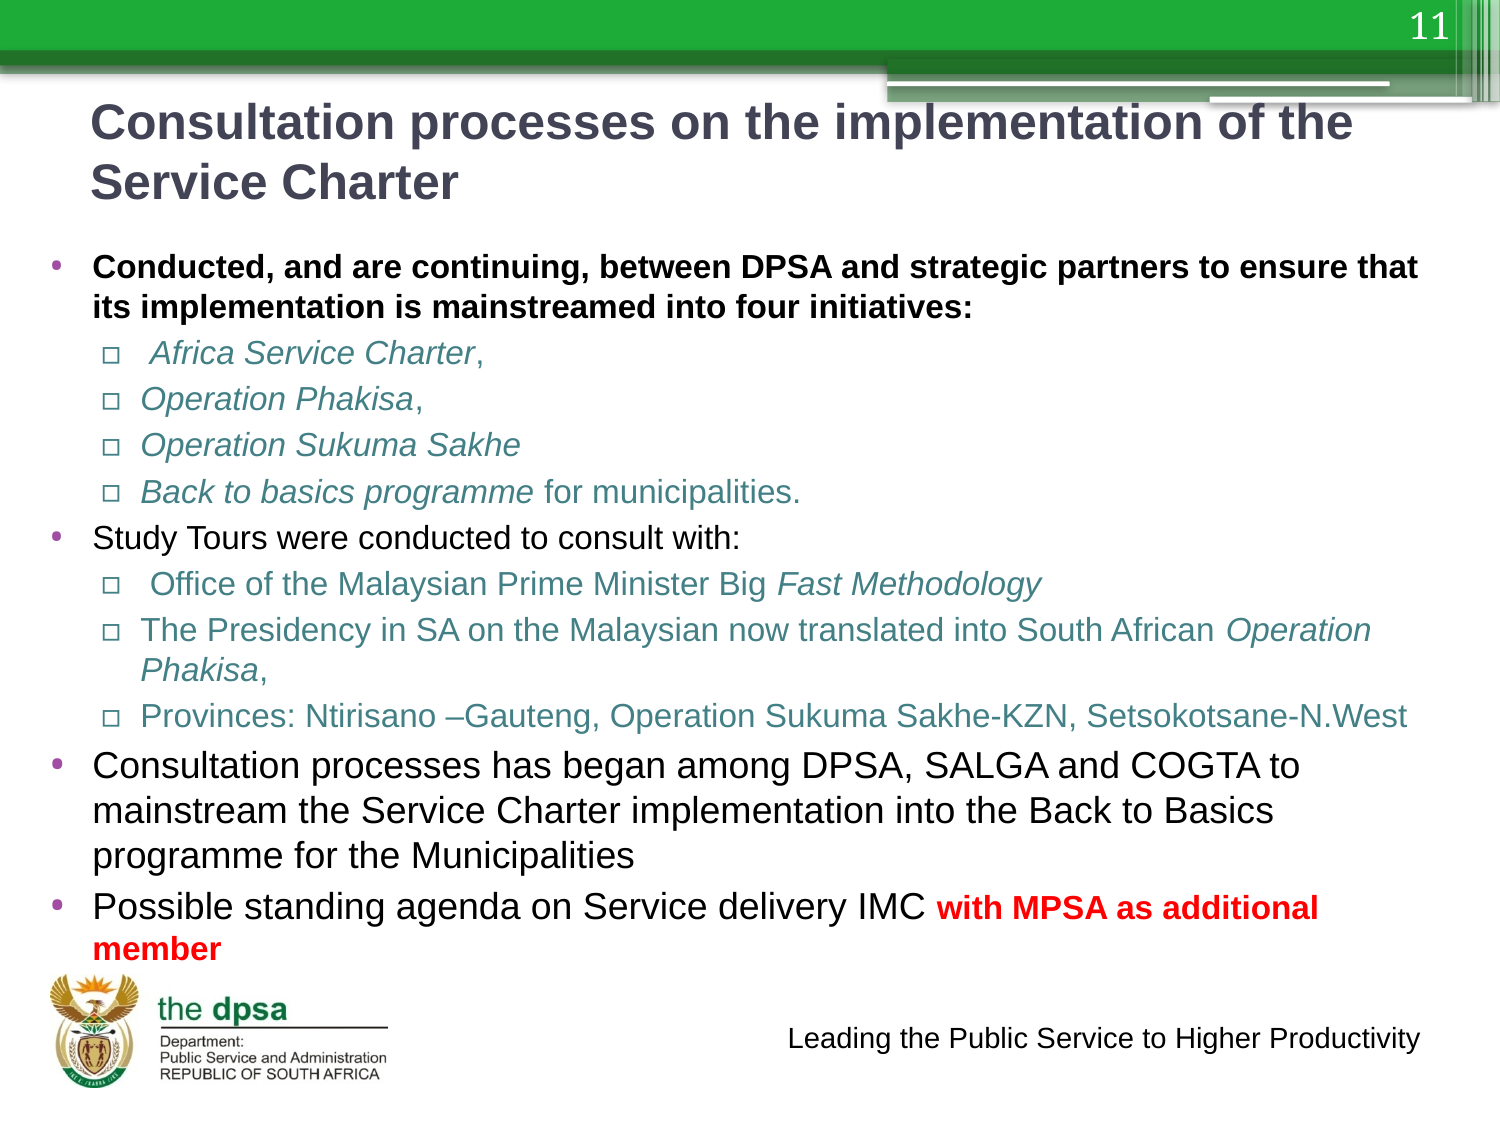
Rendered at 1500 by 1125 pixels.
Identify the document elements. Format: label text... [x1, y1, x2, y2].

picture [50, 1074, 388, 1088]
slide_number 11 [1340, 0, 1466, 61]
list Conducted, and are continuing, between DPSA and strategic partners to ensure that its implementation is mainstreamed into four initiatives: Africa Service Charter, Operation Phakisa, Operation Sukuma Sakhe Back to basics programme for municipalities. Study Tours were conducted to consult with: Office of the Malaysian Prime Minister Big Fast Methodology The Presidency in SA on the Malaysian now translated into South African Operation Phakisa, Provinces: Ntirisano –Gauteng, Operation Sukuma Sakhe-KZN, Setsokotsane-N.West Consultation processes has began among DPSA, SALGA and COGTA to mainstream the Service Charter implementation into the Back to Basics programme for the Municipalities Possible standing agenda on Service delivery IMC with MPSA as additional member [17, 237, 1467, 1074]
title Consultation processes on the implementation of the Service Charter [74, 113, 1426, 185]
